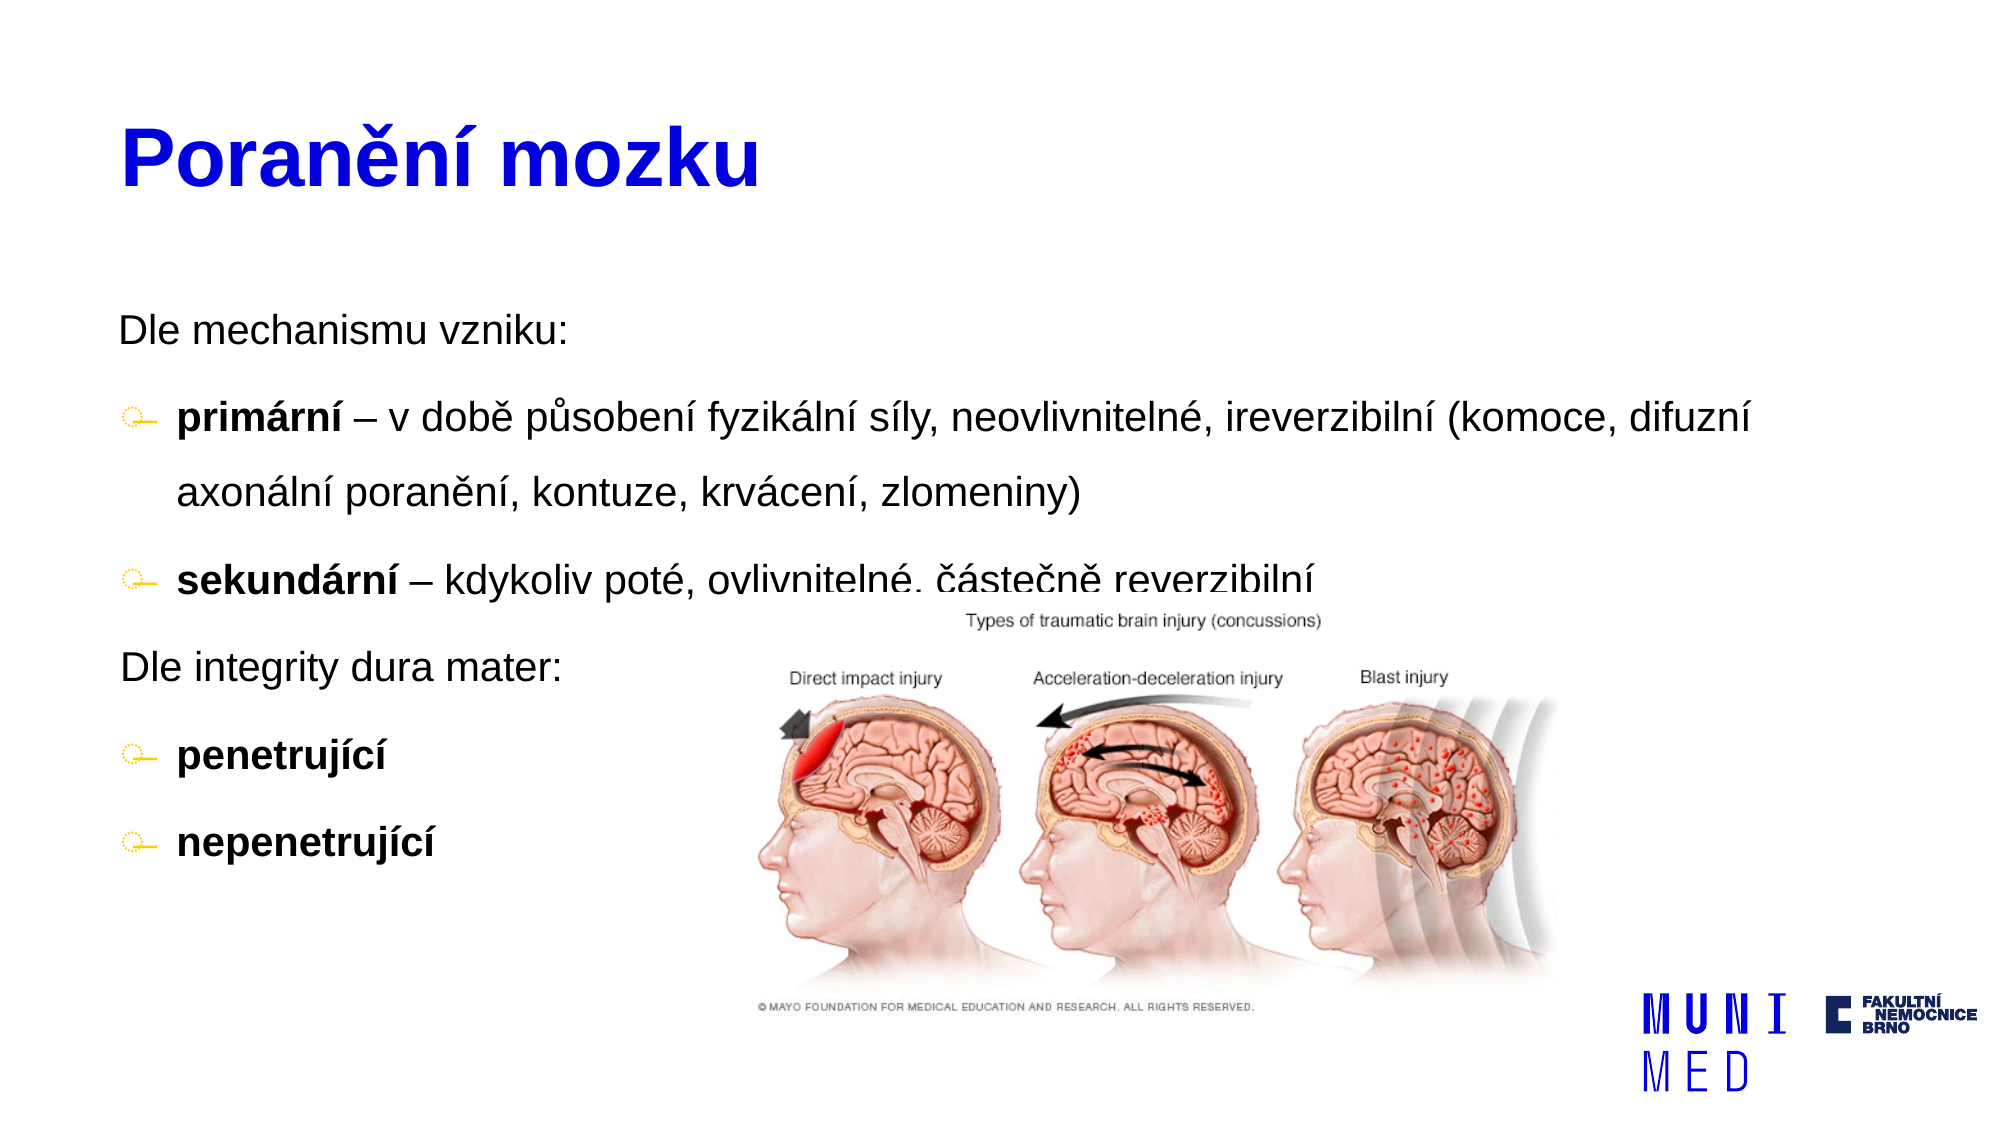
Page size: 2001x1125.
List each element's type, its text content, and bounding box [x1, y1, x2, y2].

title Poranění mozku [118, 118, 1883, 277]
list Dle mechanismu vzniku: primární – v době působení fyzikální síly, neovlivnitelné, ireverzibilní (komoce, difuzní axonální poranění, kontuze, krvácení, zlomeniny) sekundární – kdykoliv poté, ovlivnitelné, částečně reverzibilní Dle integrity dura mater: penetrující nepenetrující [118, 277, 1883, 957]
picture [747, 592, 1558, 1016]
